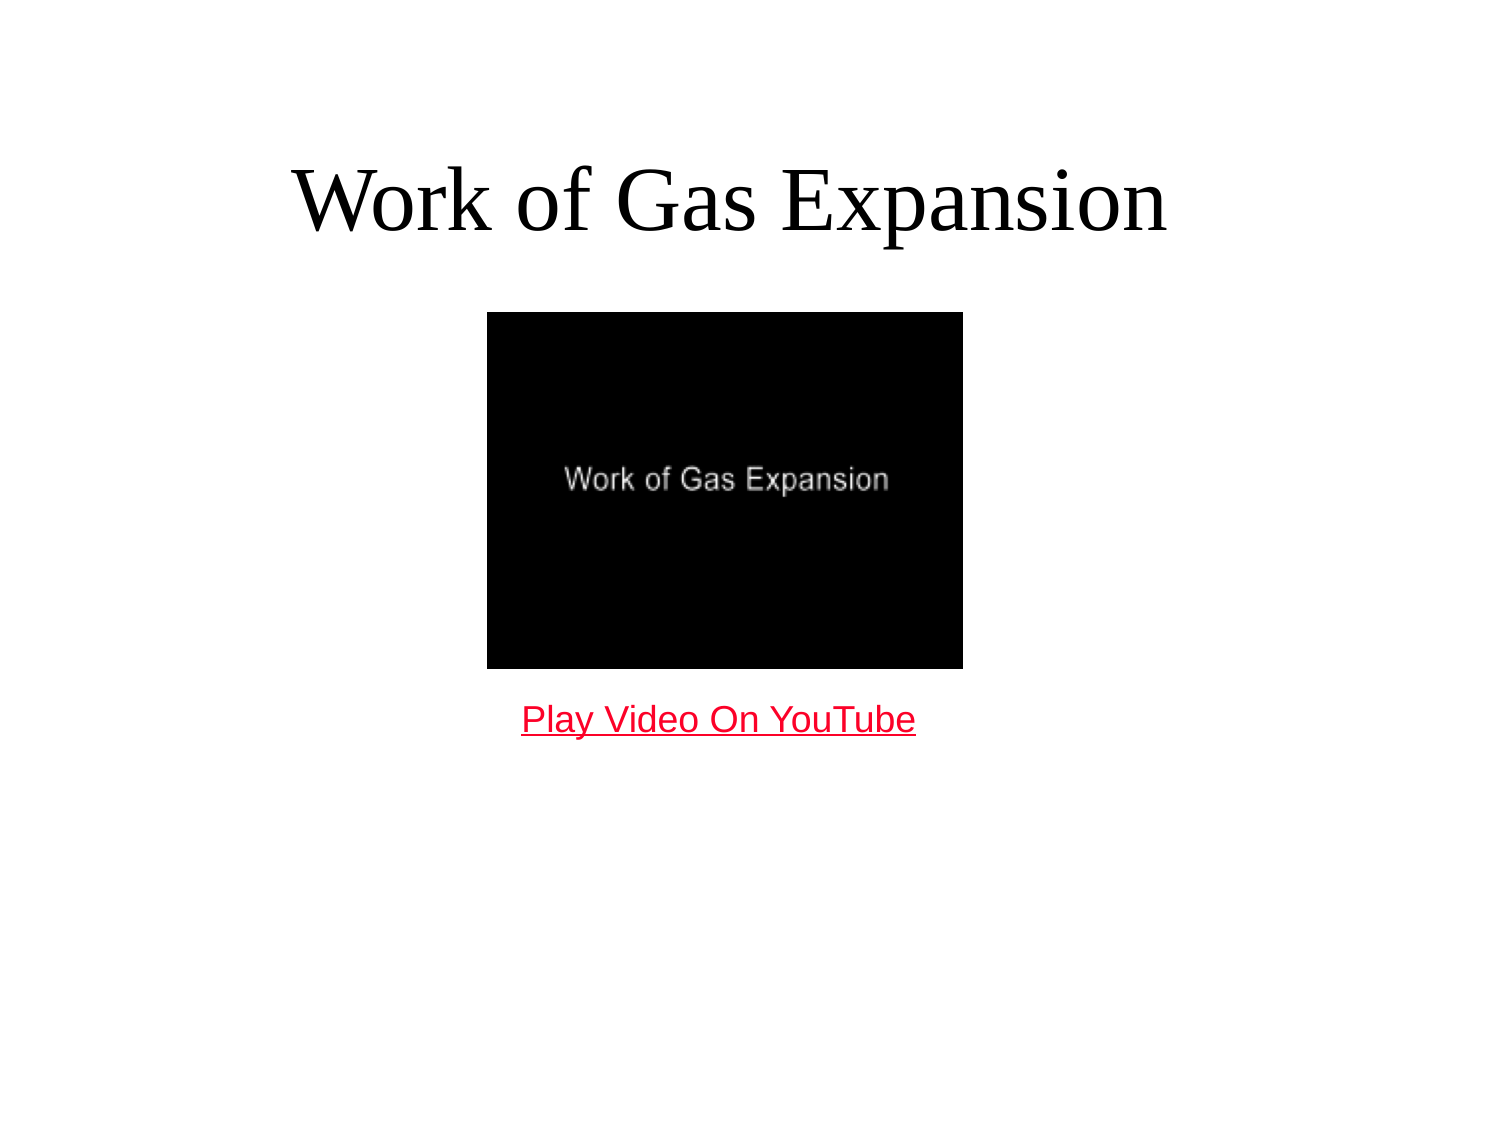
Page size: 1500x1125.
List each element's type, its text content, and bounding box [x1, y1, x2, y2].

picture [487, 312, 963, 670]
text_box Play Video On YouTube [462, 687, 975, 748]
title Work of Gas Expansion [136, 99, 1325, 288]
